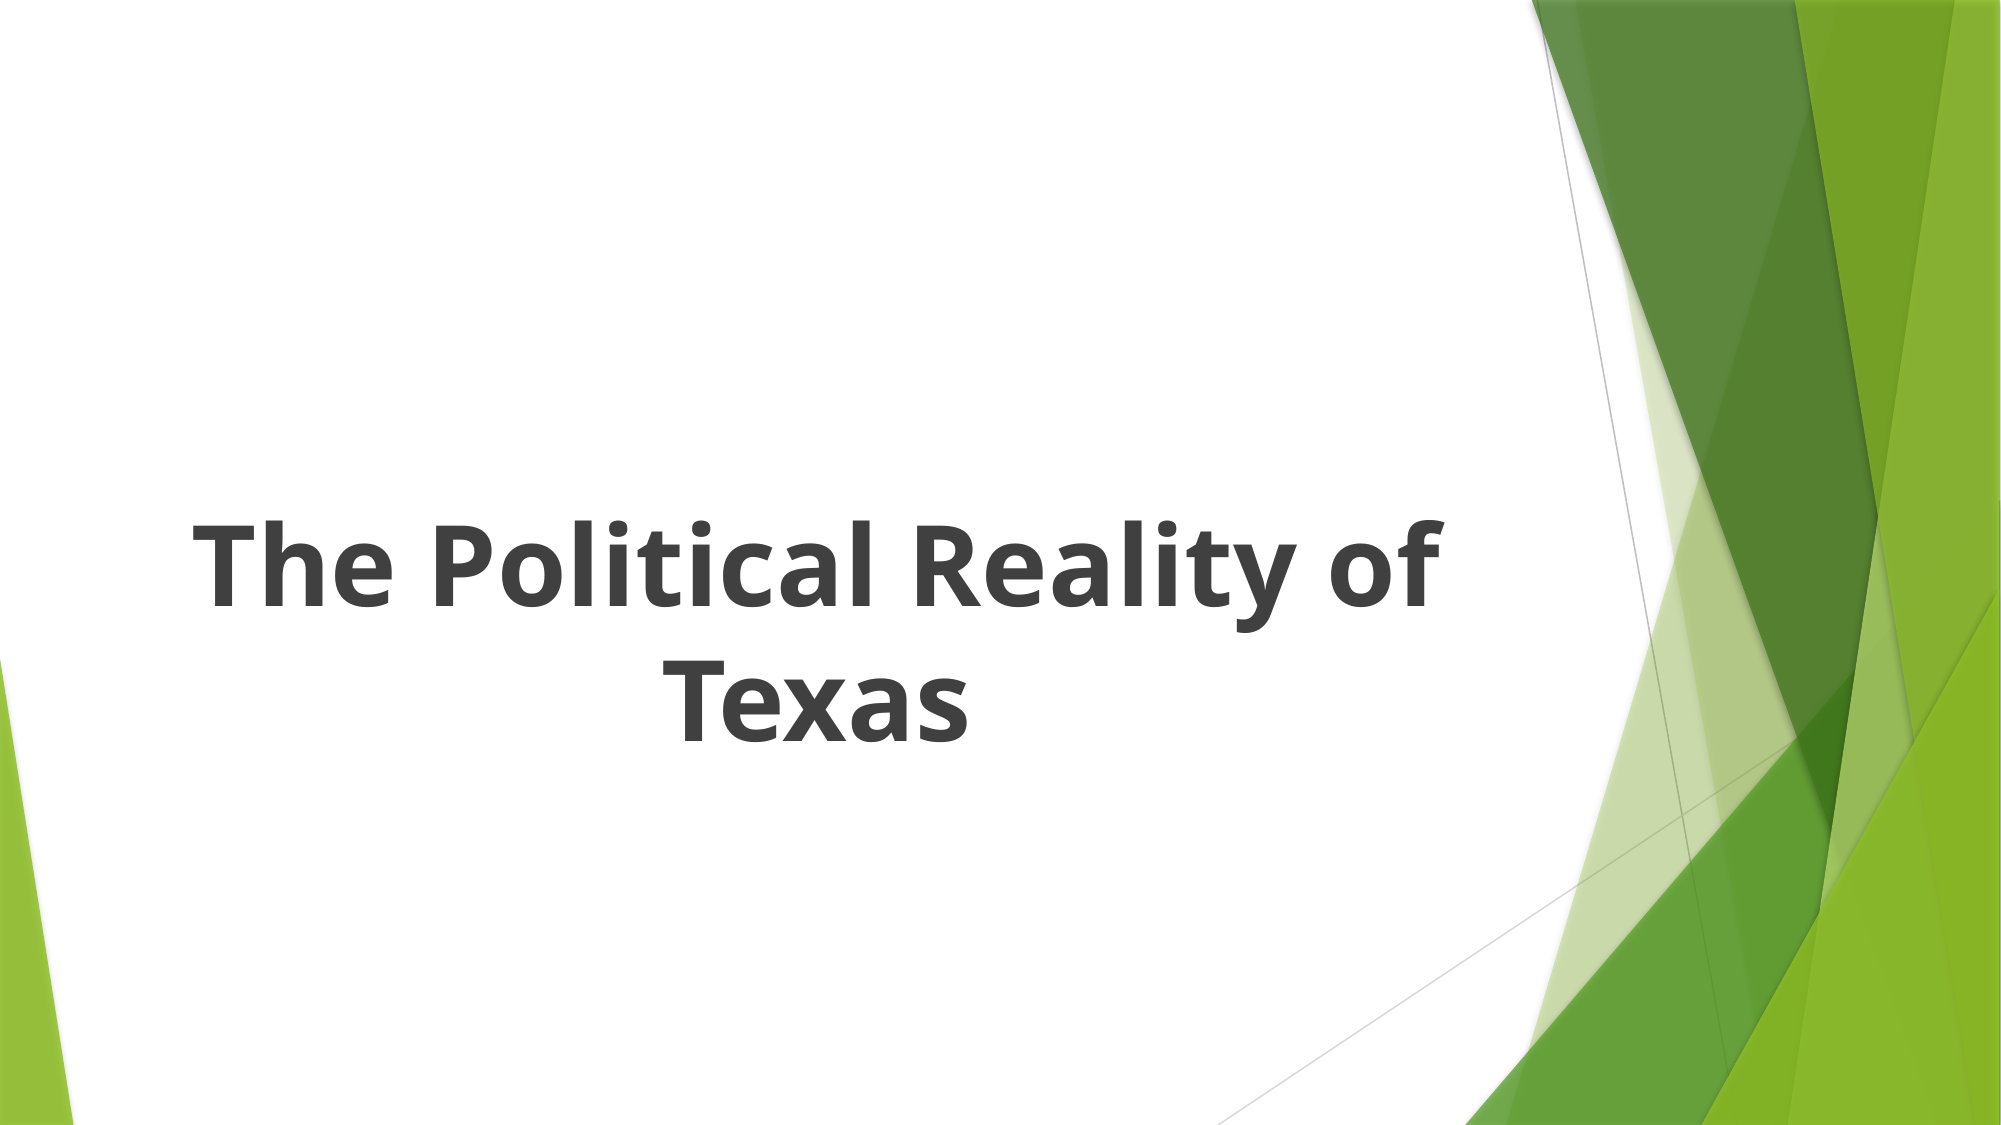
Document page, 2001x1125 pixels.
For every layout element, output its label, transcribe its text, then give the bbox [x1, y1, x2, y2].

list The Political Reality of Texas [111, 354, 1522, 992]
